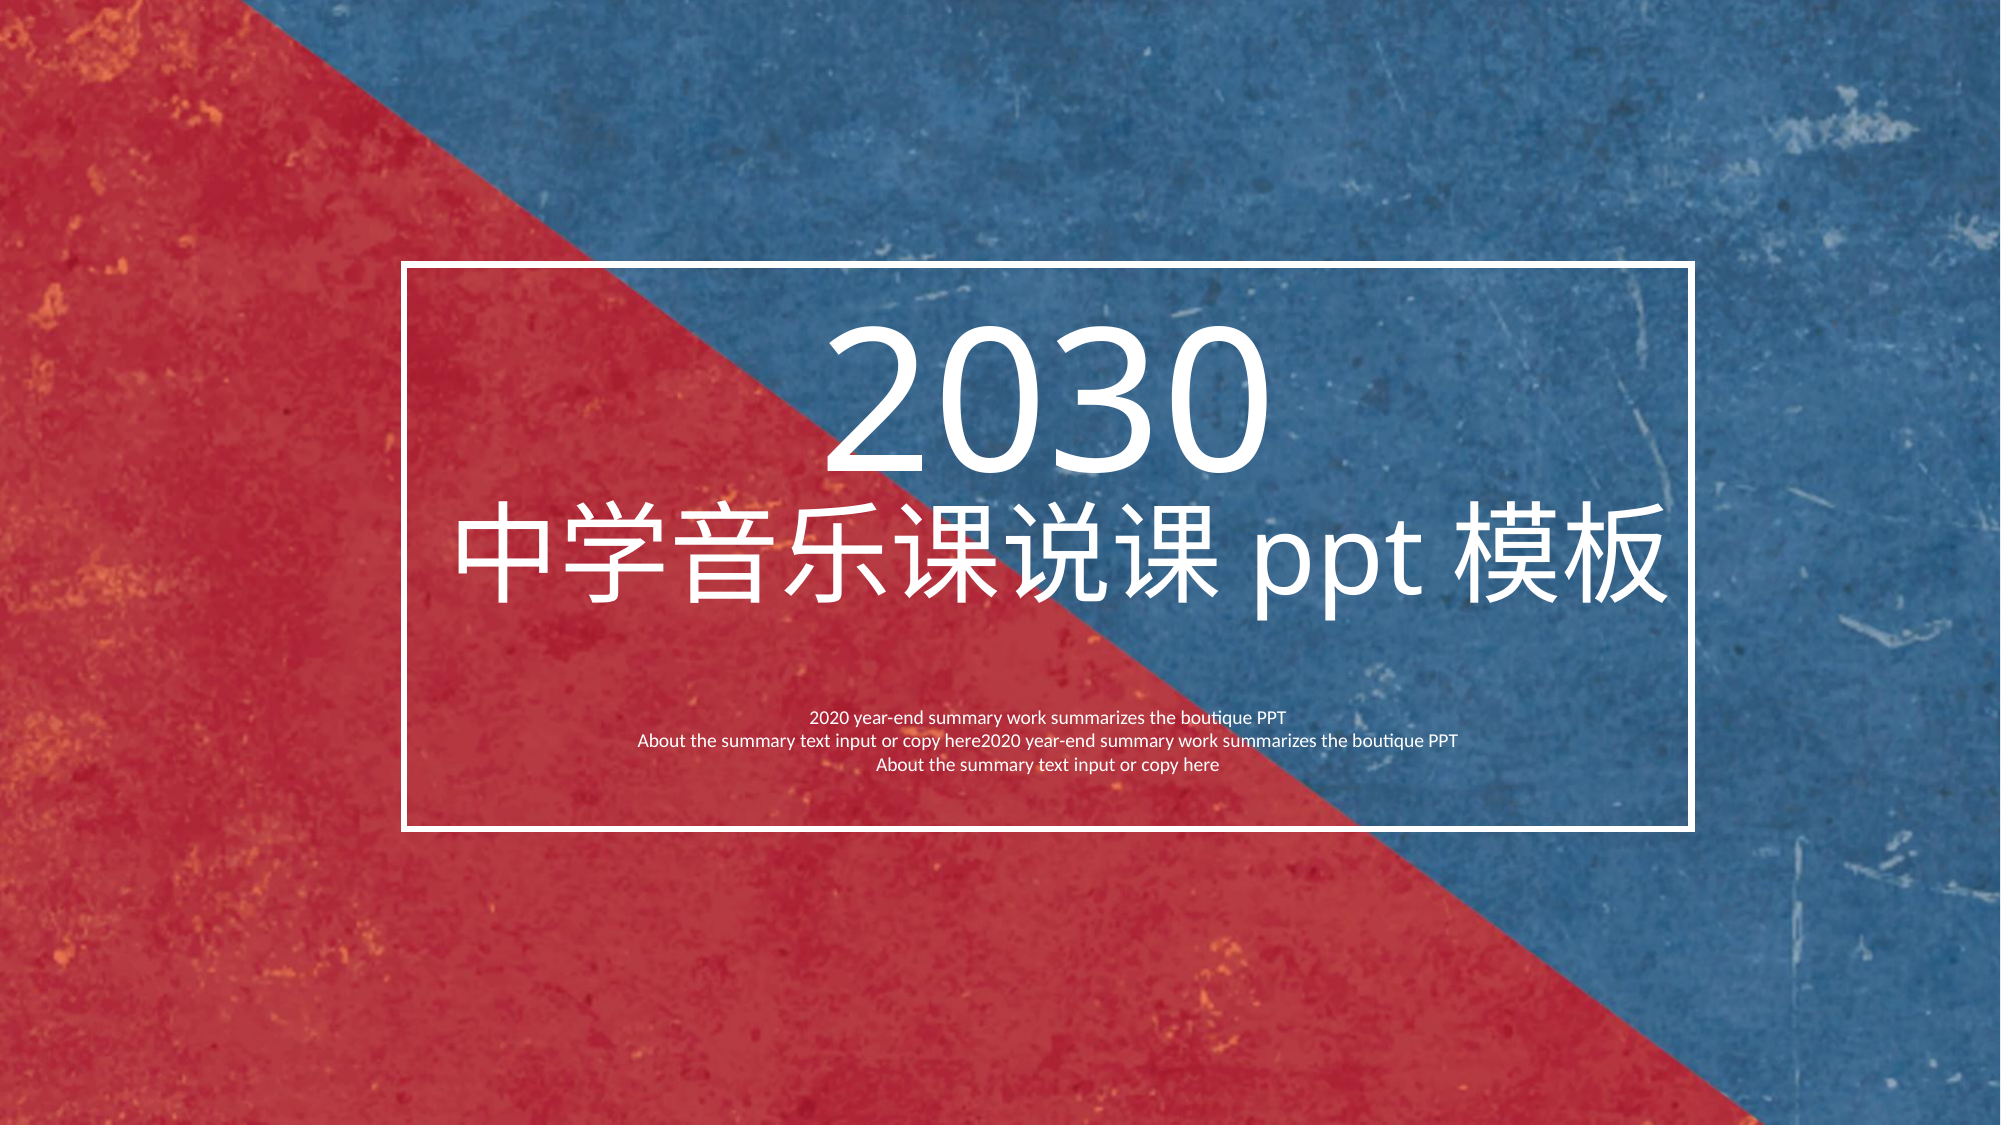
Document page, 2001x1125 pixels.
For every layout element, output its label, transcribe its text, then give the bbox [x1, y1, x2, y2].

picture [0, 0, 2001, 1125]
text_box 中学音乐课说课ppt模板 [428, 474, 1693, 627]
text_box 2030 [672, 264, 1423, 520]
text_box [403, 263, 1693, 830]
text_box 2020 year-end summary work summarizes the boutique PPT About the summary text input or copy here2020 year-end summary work summarizes the boutique PPT About the summary text input or copy here [622, 697, 1473, 783]
